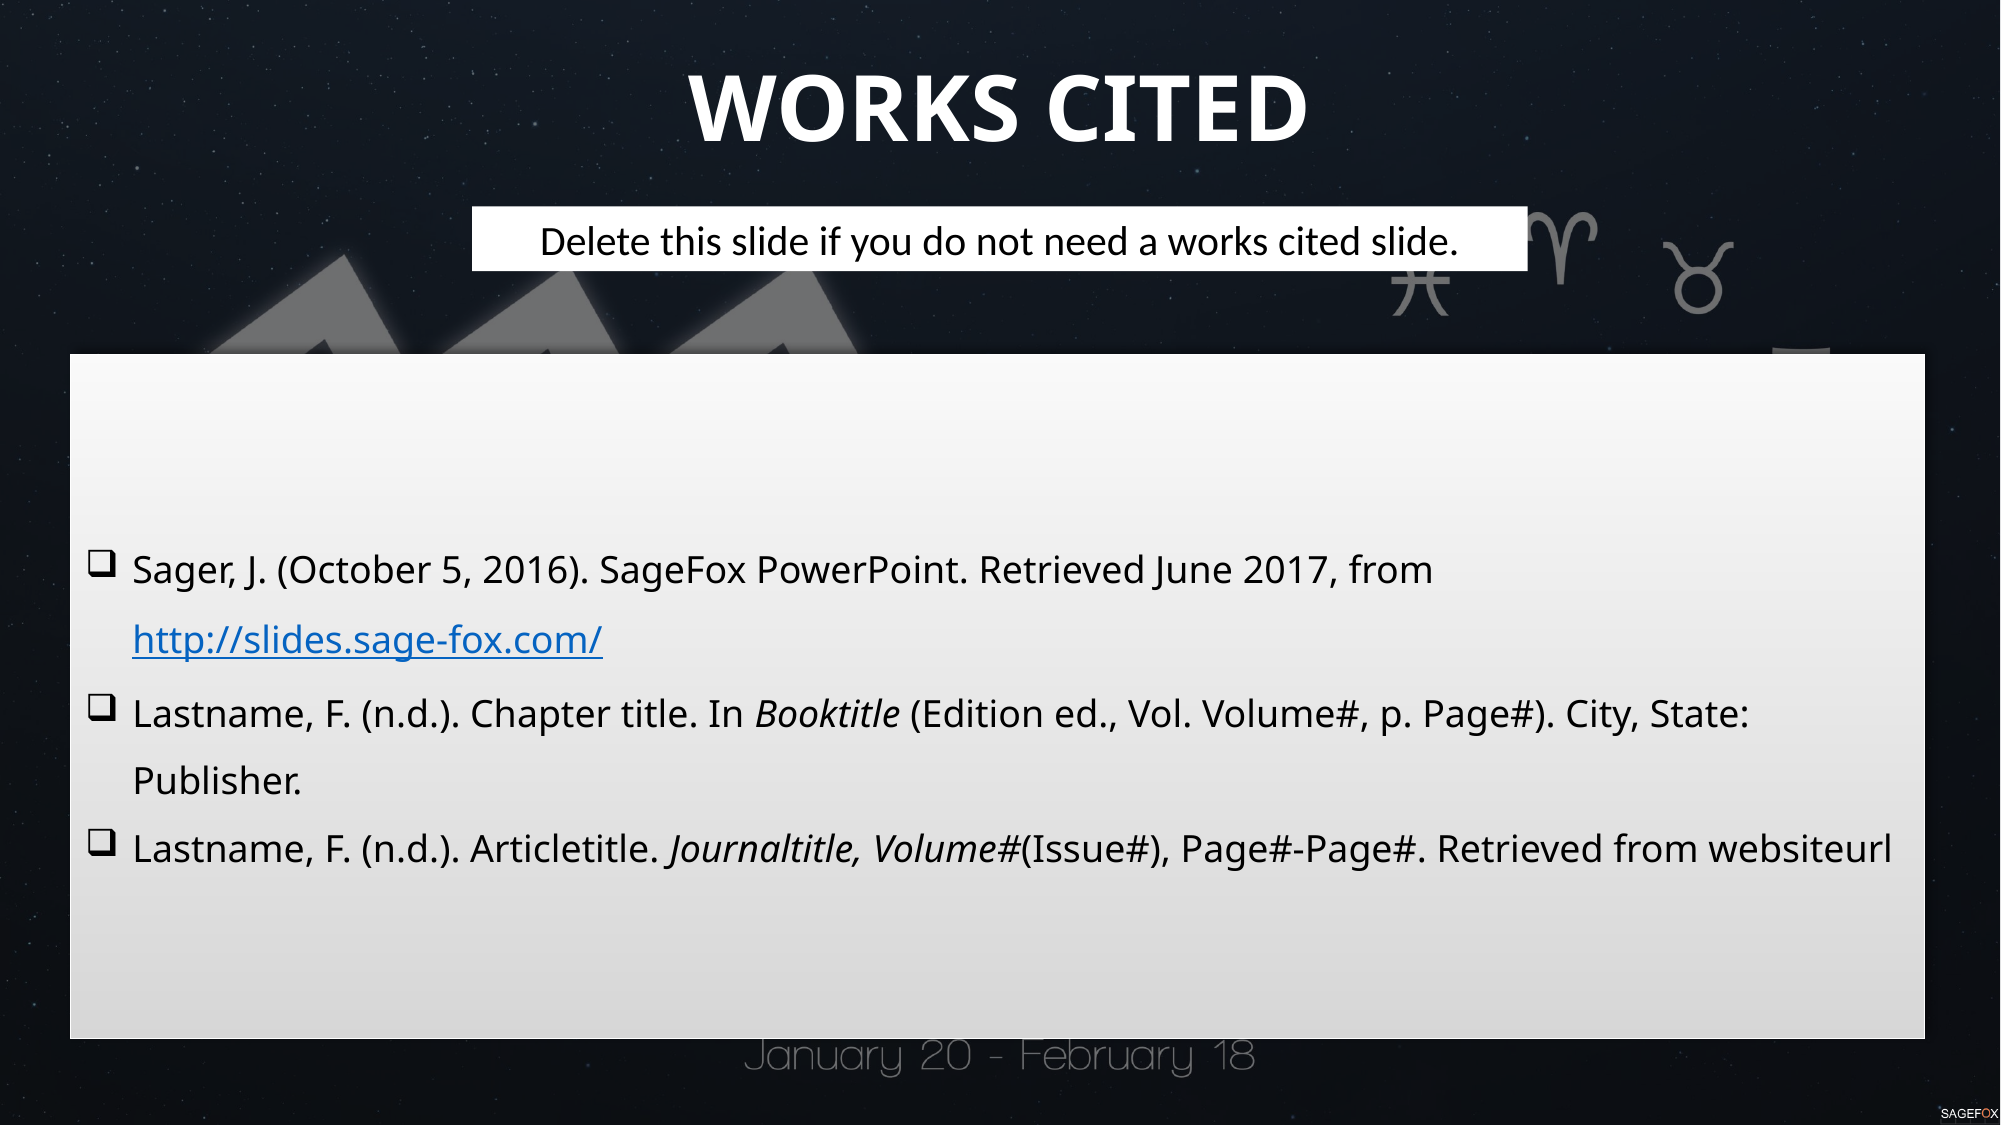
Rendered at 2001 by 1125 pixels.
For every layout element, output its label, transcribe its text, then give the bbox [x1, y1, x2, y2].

picture [0, 0, 2001, 1125]
text_box Delete this slide if you do not need a works cited slide. [472, 206, 1528, 272]
text_box WORKS CITED [548, 42, 1452, 167]
text_box Sager, J. (October 5, 2016). SageFox PowerPoint. Retrieved June 2017, from http://slides.sage-fox.com/ Lastname, F. (n.d.). Chapter title. In Booktitle (Edition ed., Vol. Volume#, p. Page#). City, State: Publisher. Lastname, F. (n.d.). Articletitle. Journaltitle, Volume#(Issue#), Page#-Page#. Retrieved from websiteurl [70, 354, 1925, 1039]
